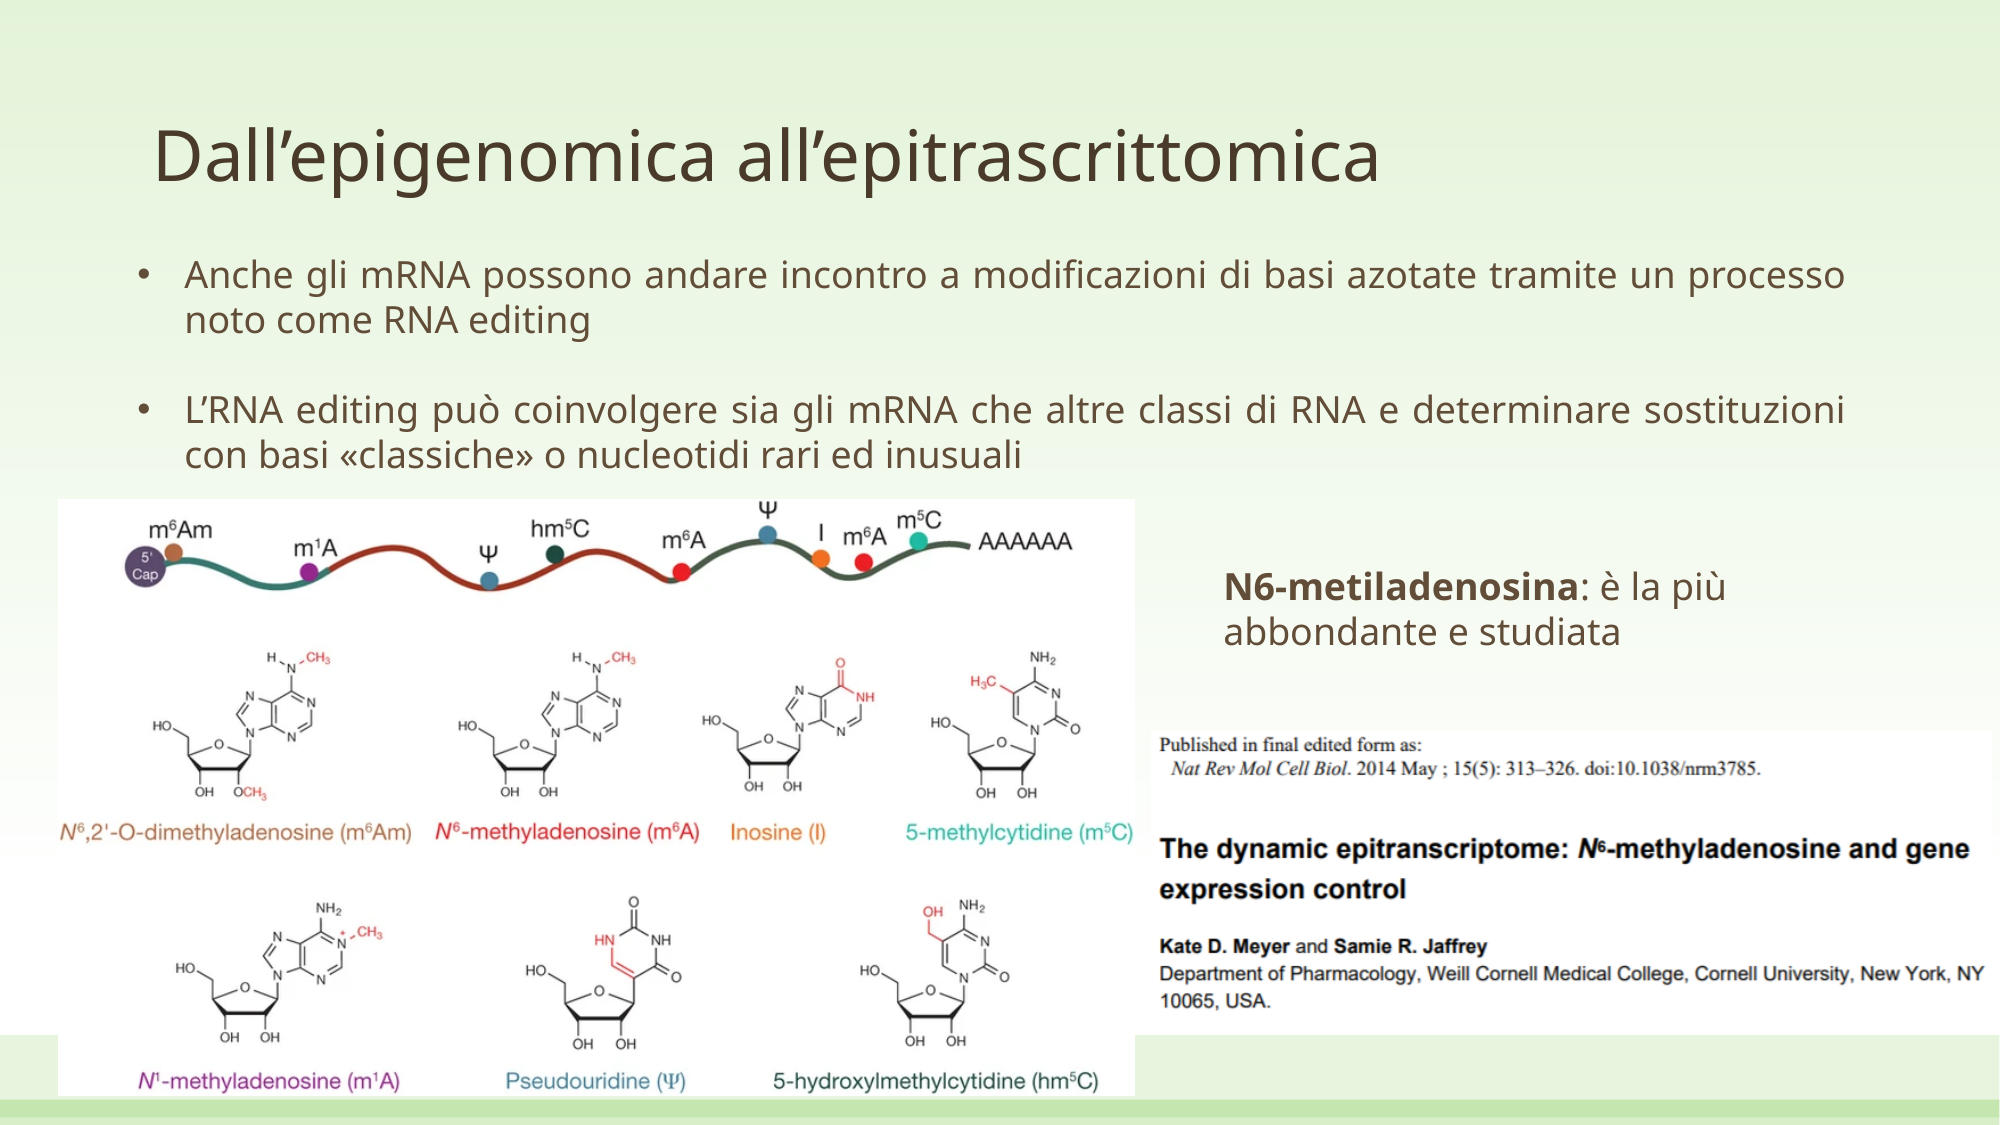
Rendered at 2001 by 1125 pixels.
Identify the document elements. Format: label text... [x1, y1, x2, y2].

title Dall’epigenomica all’epitrascrittomica [137, 99, 1863, 204]
picture [58, 499, 1135, 1096]
text_box Anche gli mRNA possono andare incontro a modificazioni di basi azotate tramite un processo noto come RNA editing L’RNA editing può coinvolgere sia gli mRNA che altre classi di RNA e determinare sostituzioni con basi «classiche» o nucleotidi rari ed inusuali [122, 243, 1863, 528]
picture [1151, 731, 1992, 1029]
text_box N6-metiladenosina: è la più abbondante e studiata [1208, 555, 1909, 661]
